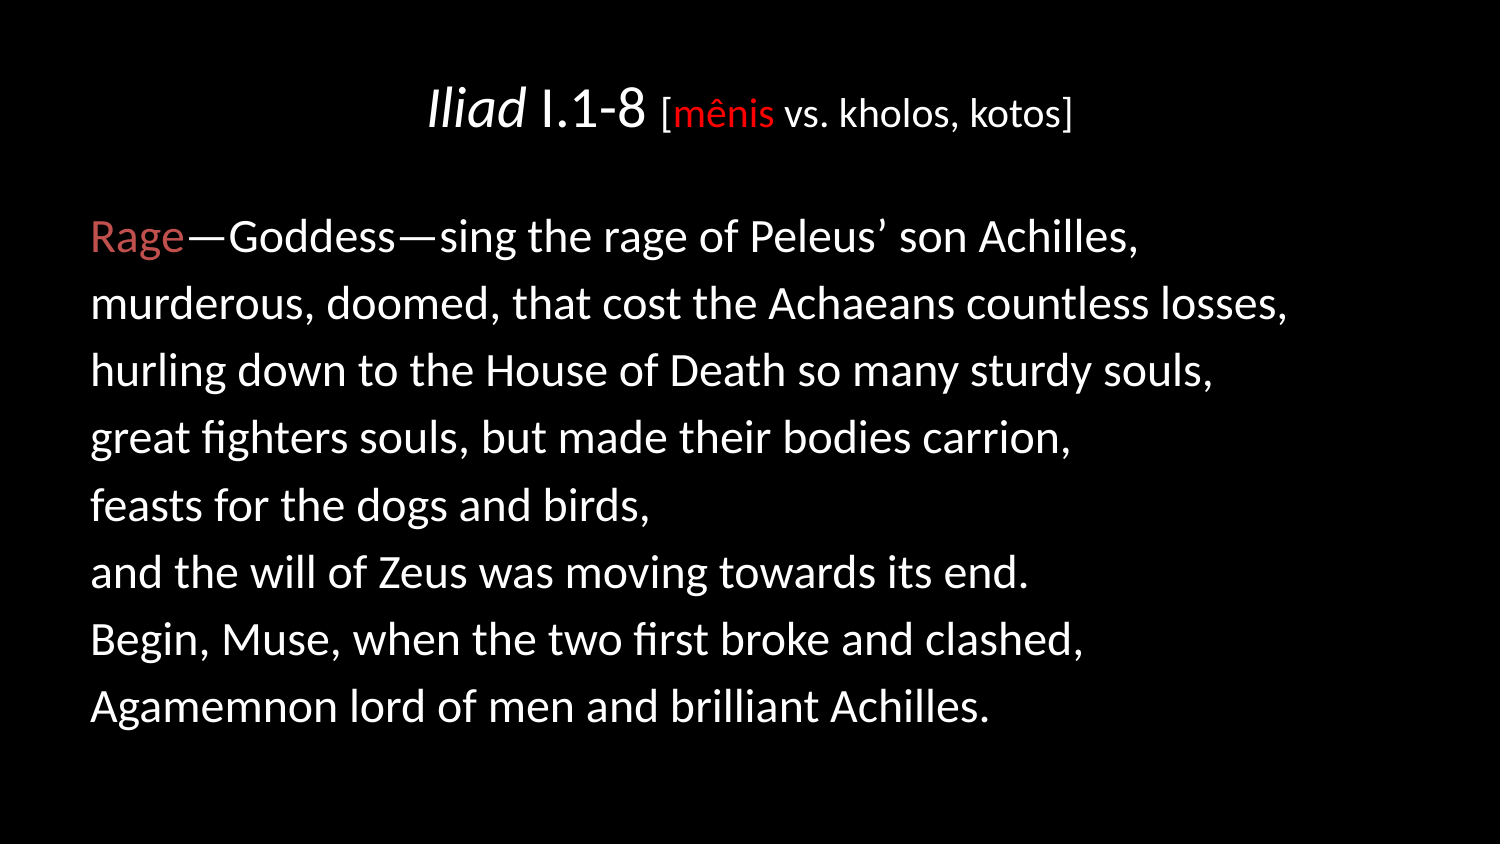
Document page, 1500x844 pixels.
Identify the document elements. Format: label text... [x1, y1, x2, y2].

title Iliad I.1-8 [mênis vs. kholos, kotos] [75, 33, 1425, 175]
list Rage—Goddess—sing the rage of Peleus’ son Achilles, murderous, doomed, that cost the Achaeans countless losses, hurling down to the House of Death so many sturdy souls, great fighters souls, but made their bodies carrion, feasts for the dogs and birds, and the will of Zeus was moving towards its end. Begin, Muse, when the two first broke and clashed, Agamemnon lord of men and brilliant Achilles. [75, 196, 1425, 754]
